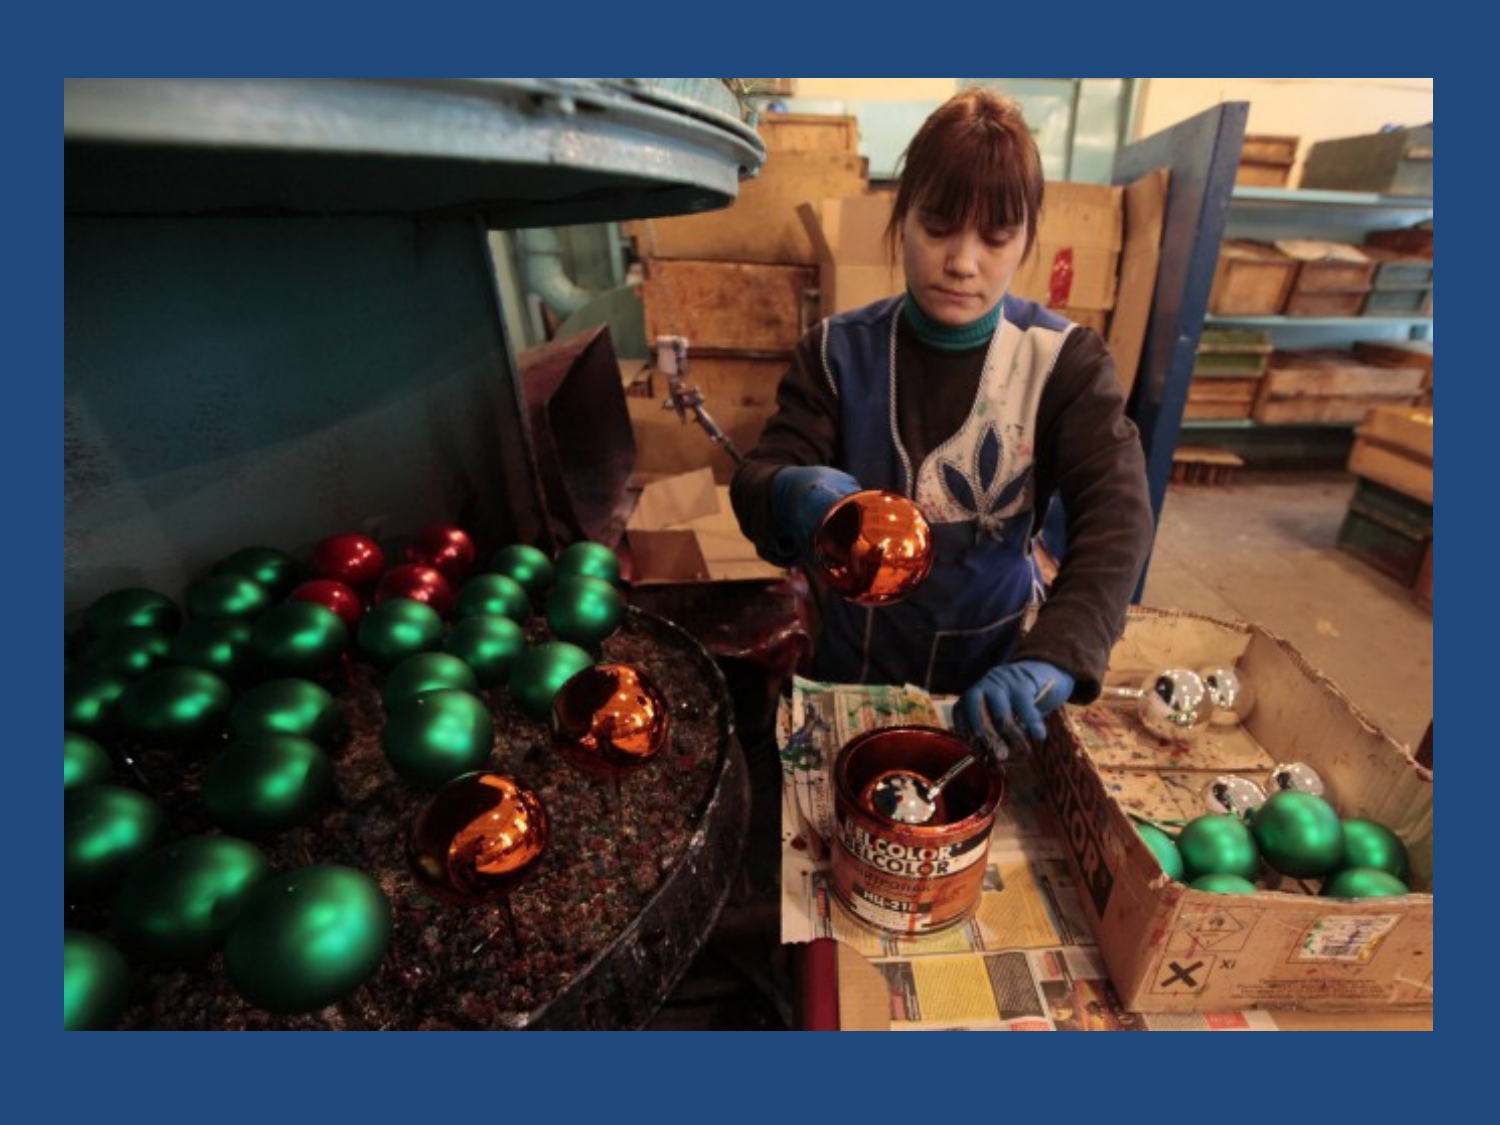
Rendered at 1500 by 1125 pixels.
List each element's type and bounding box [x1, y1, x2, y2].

picture [64, 77, 1433, 1031]
